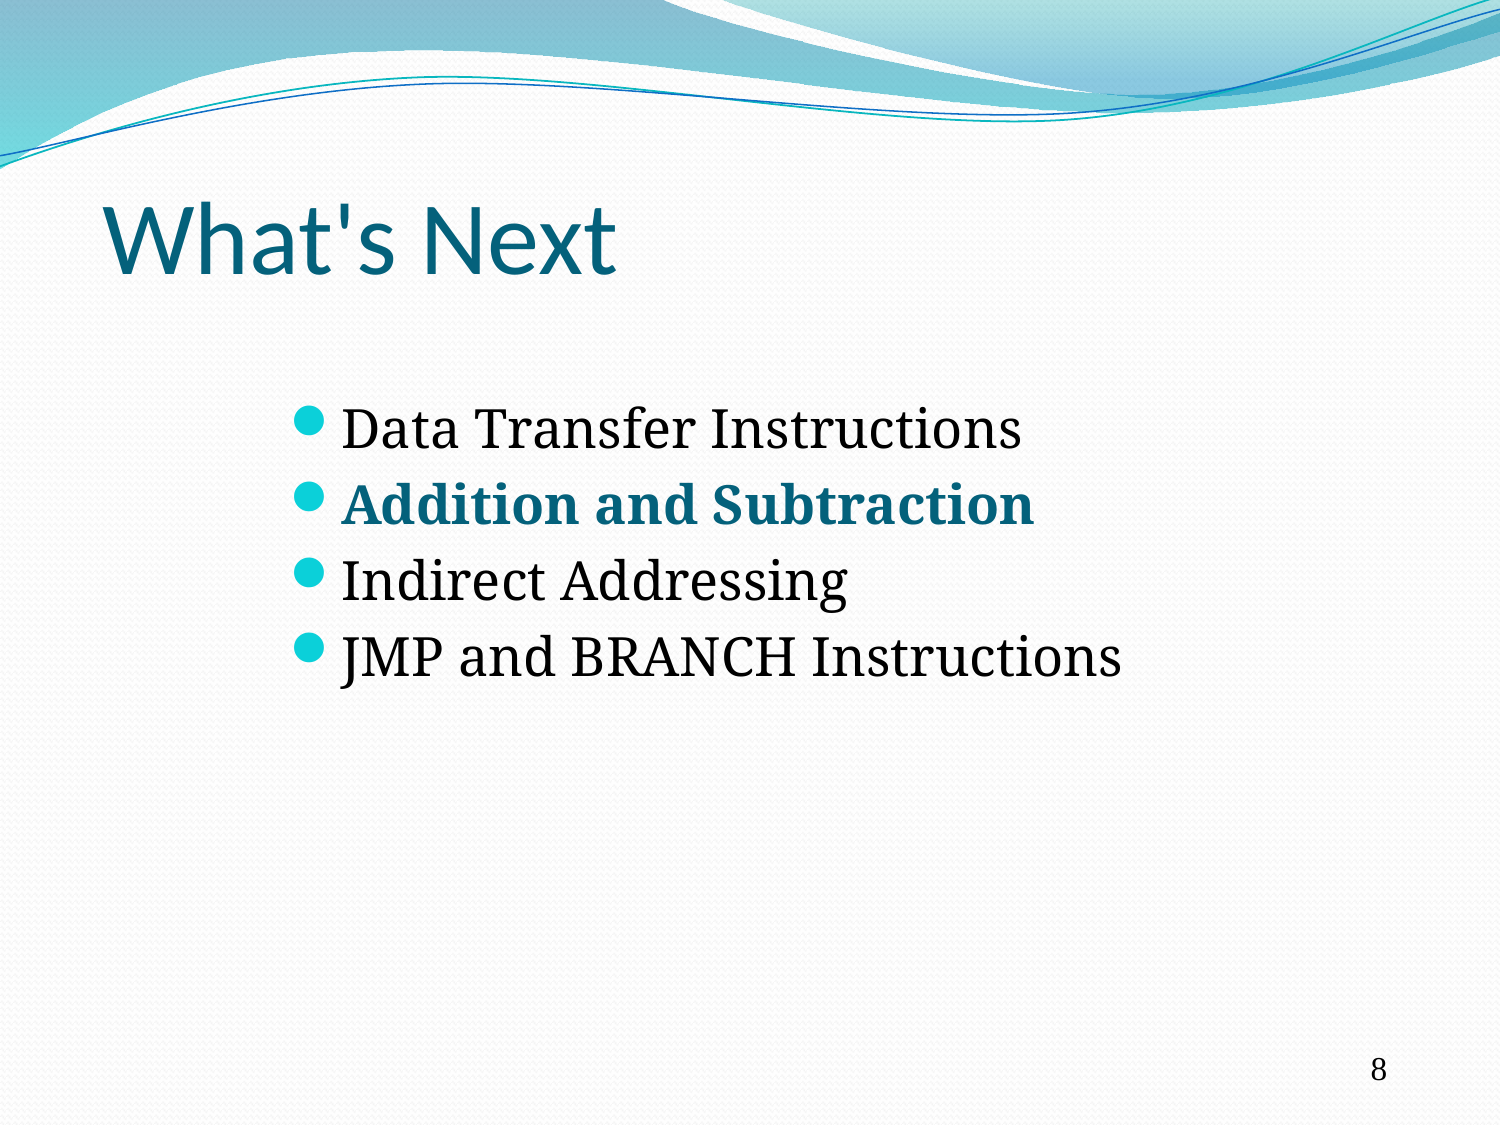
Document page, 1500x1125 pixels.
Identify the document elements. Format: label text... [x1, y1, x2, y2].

text_box What's Next [87, 162, 1363, 263]
slide_number 8 [1224, 1025, 1388, 1088]
text_box Data Transfer Instructions Addition and Subtraction Indirect Addressing JMP and BRANCH Instructions [275, 387, 1300, 838]
